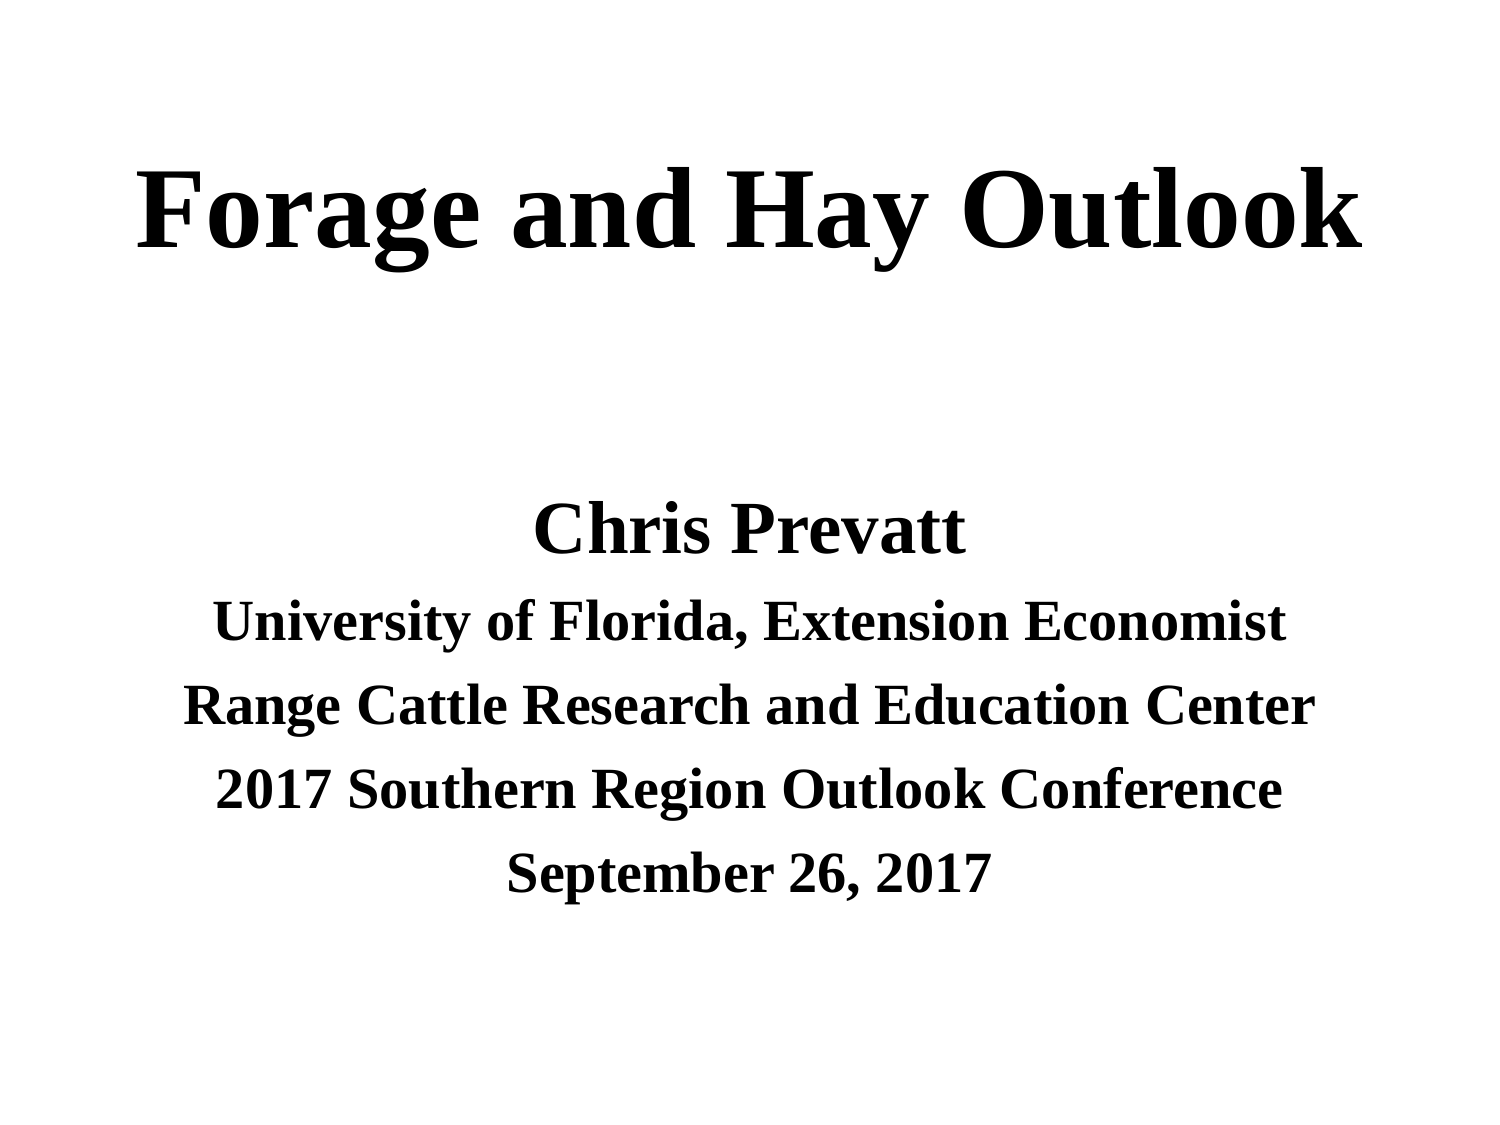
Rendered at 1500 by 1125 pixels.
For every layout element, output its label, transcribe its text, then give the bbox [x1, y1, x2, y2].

title Forage and Hay Outlook [33, 138, 1467, 281]
subtitle Chris Prevatt University of Florida, Extension Economist Range Cattle Research and Education Center 2017 Southern Region Outlook Conference September 26, 2017 [112, 481, 1388, 969]
